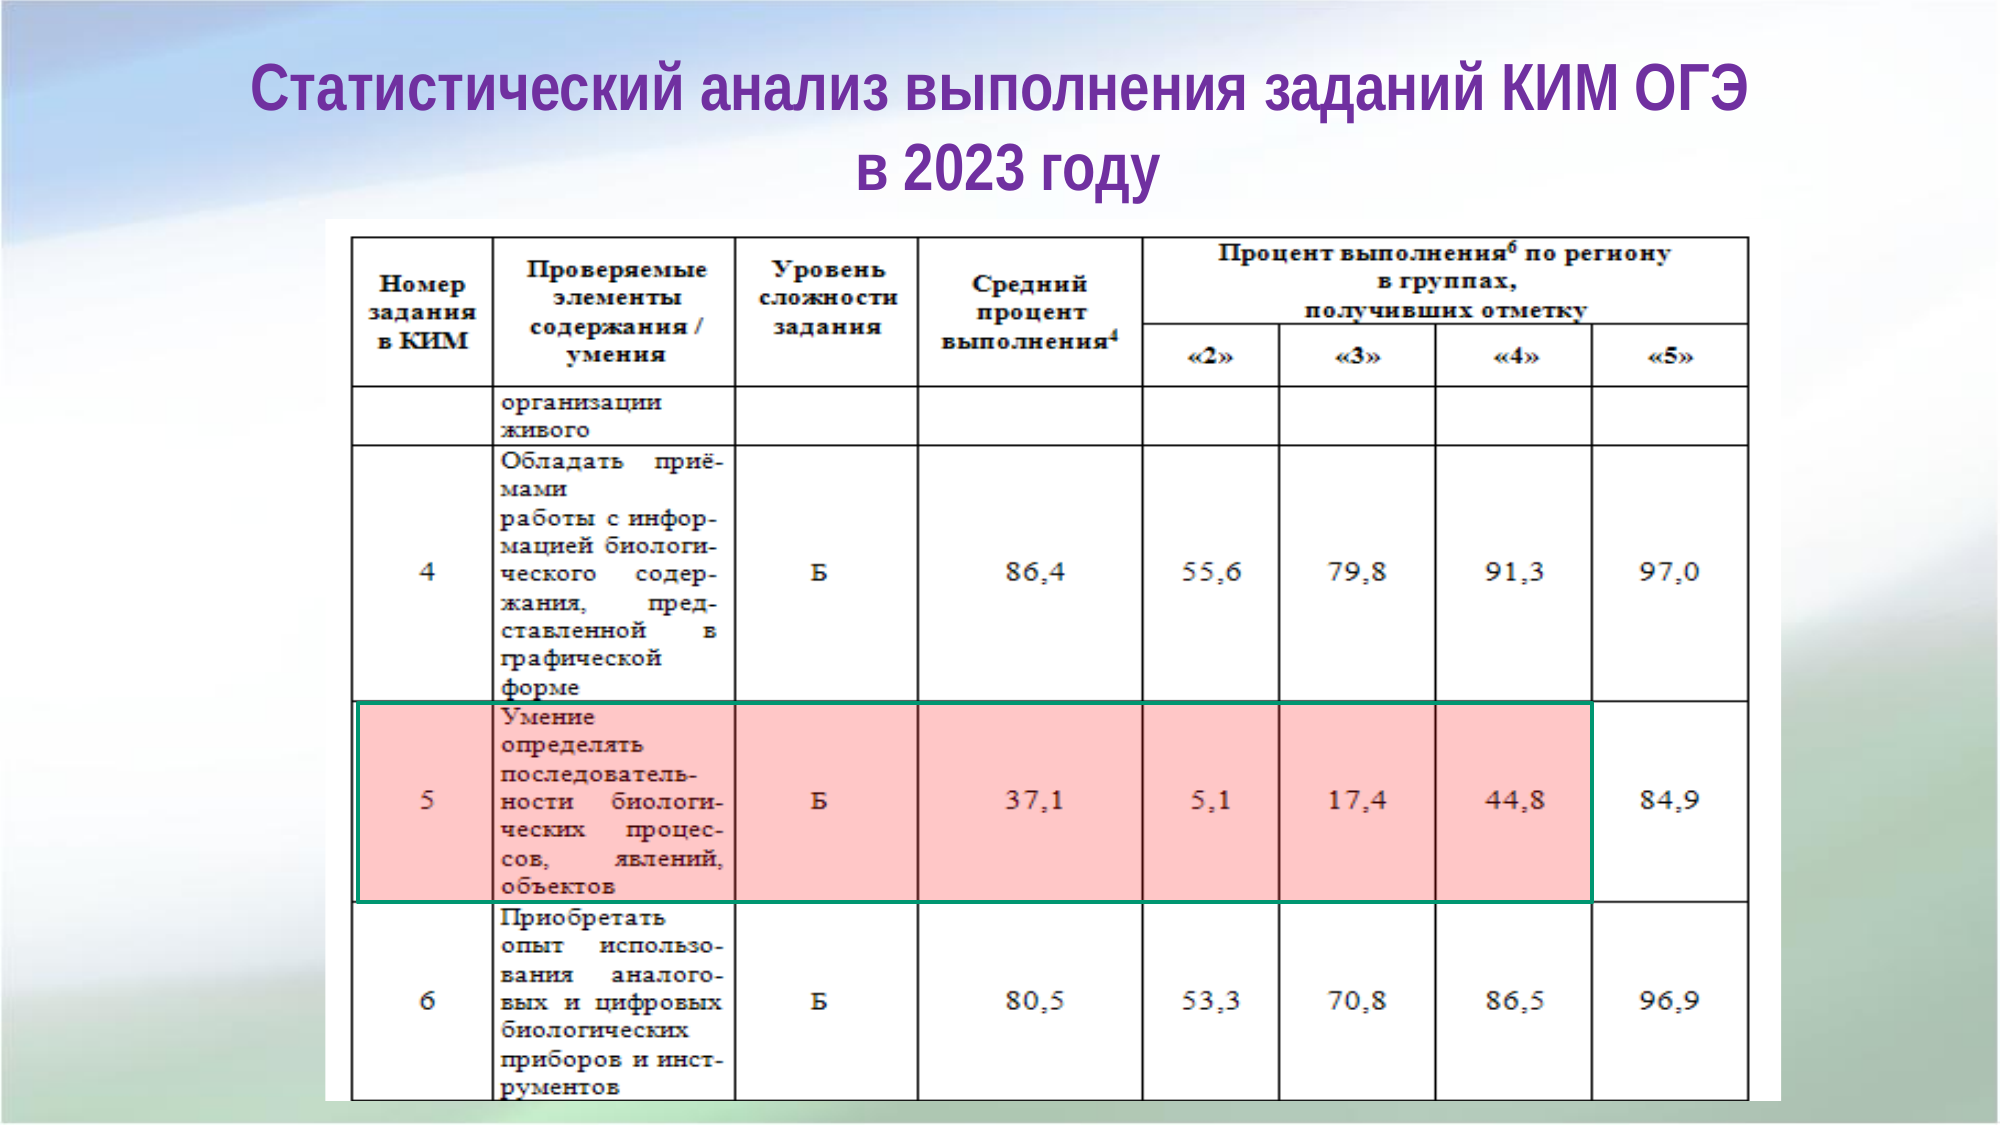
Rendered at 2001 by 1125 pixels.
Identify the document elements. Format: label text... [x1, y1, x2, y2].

text_box Статистический анализ выполнения заданий КИМ ОГЭ в 2023 году [173, 36, 1843, 212]
picture [0, 0, 2000, 1125]
